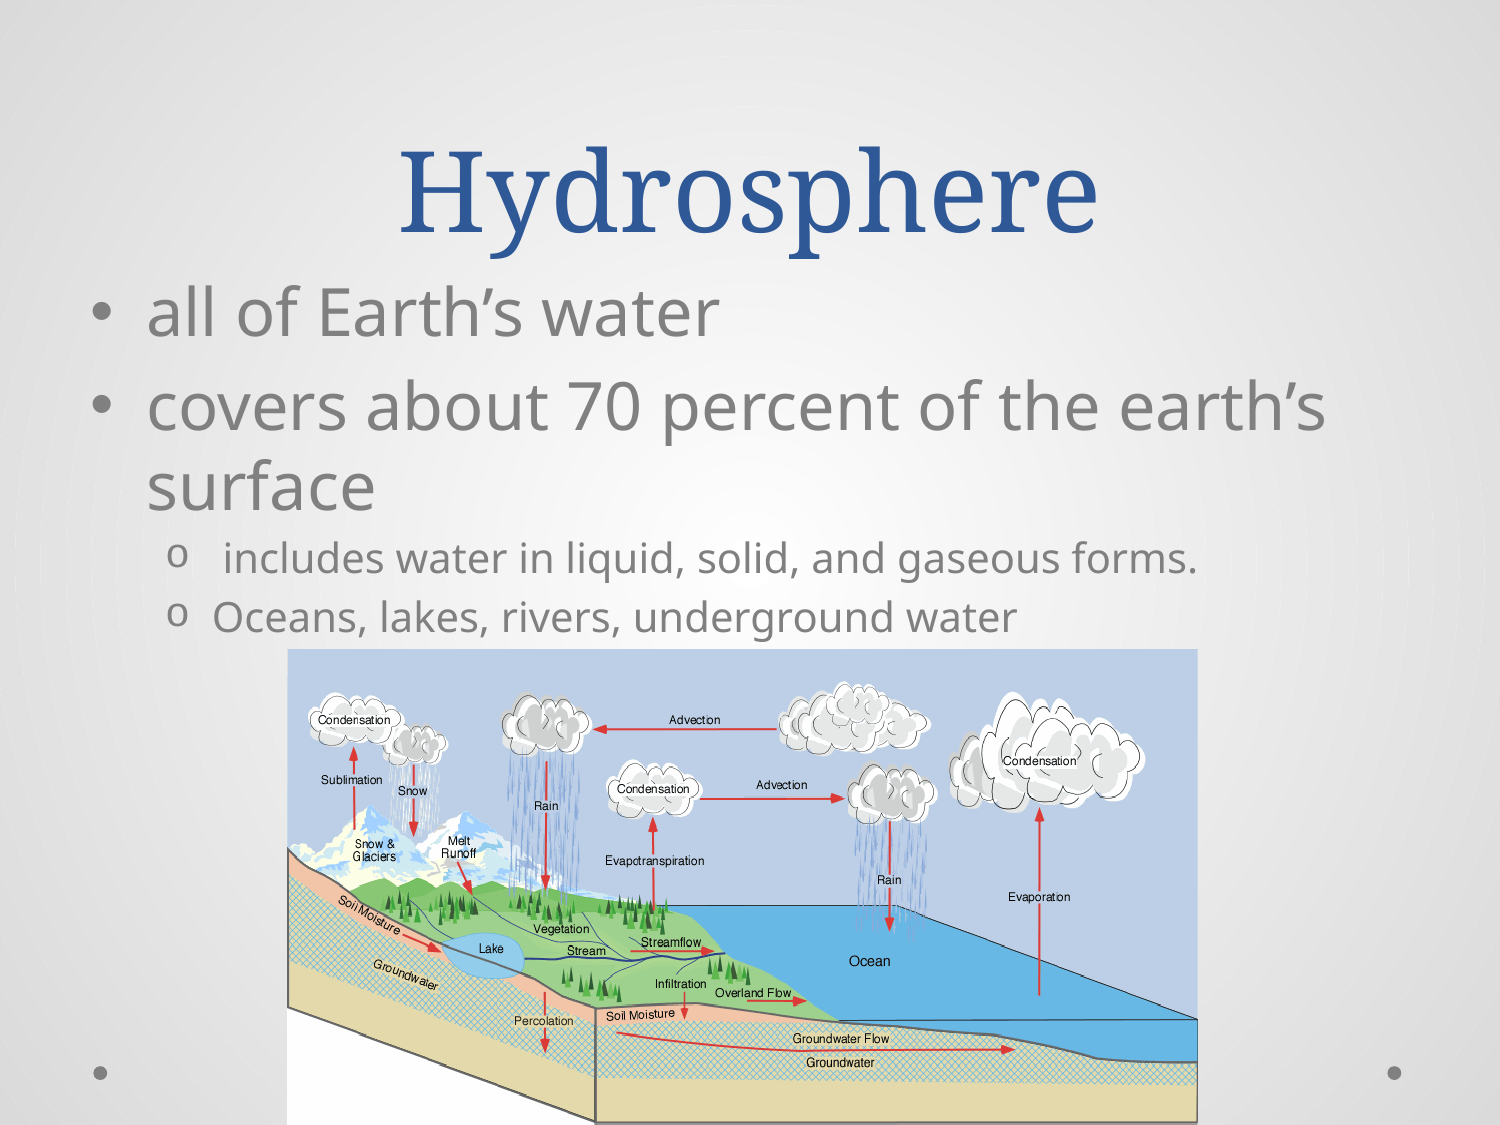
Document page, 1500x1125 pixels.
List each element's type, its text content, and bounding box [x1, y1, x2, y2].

title Hydrosphere [75, 0, 1425, 262]
picture [287, 649, 1198, 1125]
list all of Earth’s water covers about 70 percent of the earth’s surface includes water in liquid, solid, and gaseous forms. Oceans, lakes, rivers, underground water [75, 262, 1438, 1005]
